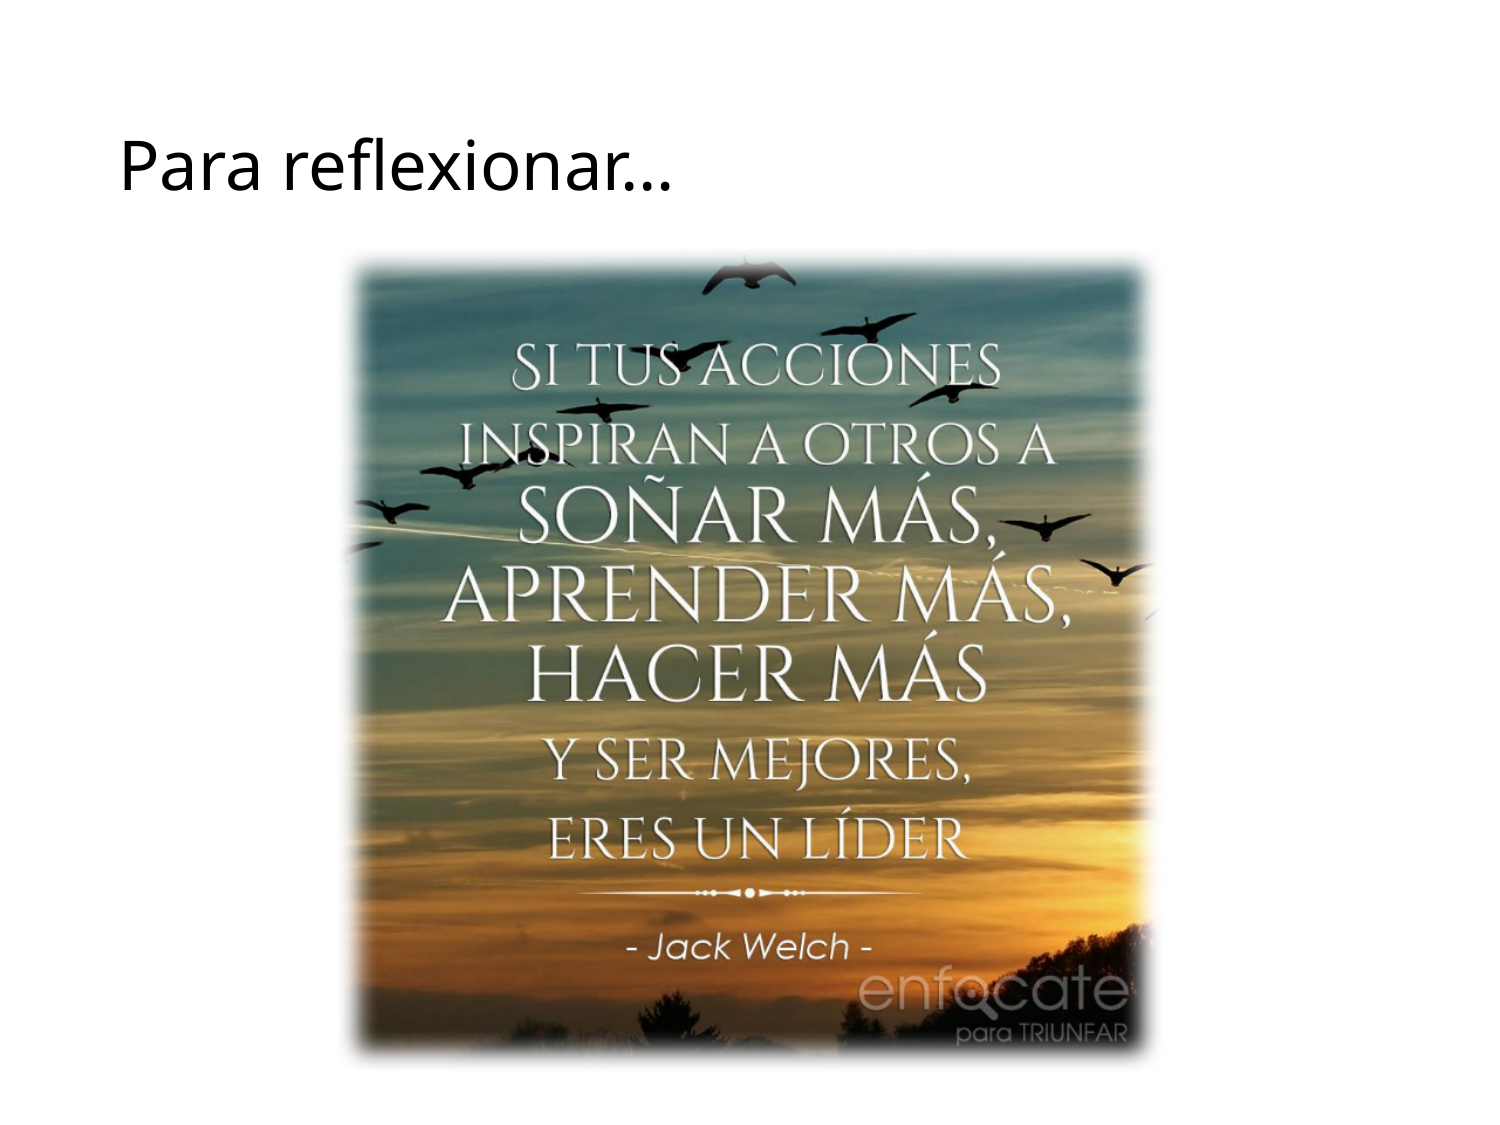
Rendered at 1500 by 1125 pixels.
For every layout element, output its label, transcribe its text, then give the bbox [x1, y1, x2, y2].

title Para reflexionar… [103, 59, 1397, 278]
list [336, 245, 1164, 1073]
